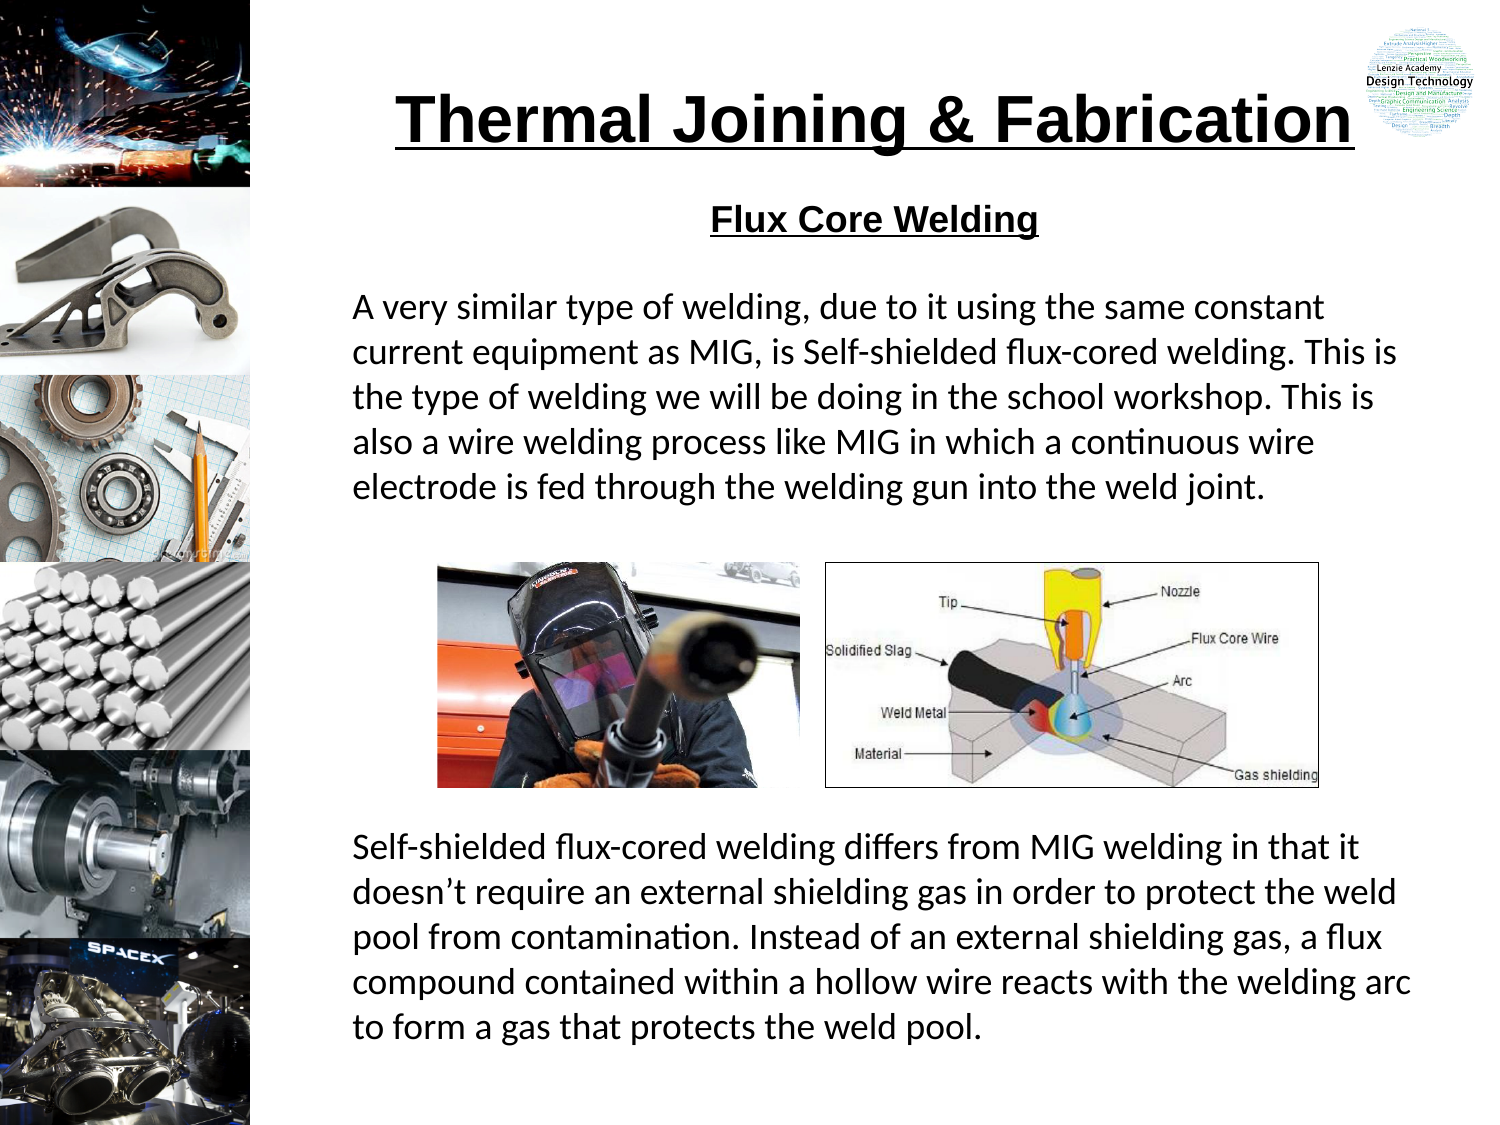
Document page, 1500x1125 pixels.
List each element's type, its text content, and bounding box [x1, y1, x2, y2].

text_box Thermal Joining & Fabrication [251, 0, 1500, 233]
text_box A very similar type of welding, due to it using the same constant current equipment as MIG, is Self-shielded flux-cored welding. This is the type of welding we will be doing in the school workshop. This is also a wire welding process like MIG in which a continuous wire electrode is fed through the welding gun into the weld joint. Self-shielded flux-cored welding differs from MIG welding in that it doesn’t require an external shielding gas in order to protect the weld pool from contamination. Instead of an external shielding gas, a flux compound contained within a hollow wire reacts with the welding arc to form a gas that protects the weld pool. [337, 274, 1450, 1055]
picture [437, 562, 801, 788]
picture [0, 0, 251, 1125]
text_box Flux Core Welding [254, 233, 1500, 425]
text_box [337, 262, 1463, 613]
picture [1362, 24, 1478, 140]
picture [824, 562, 1320, 788]
